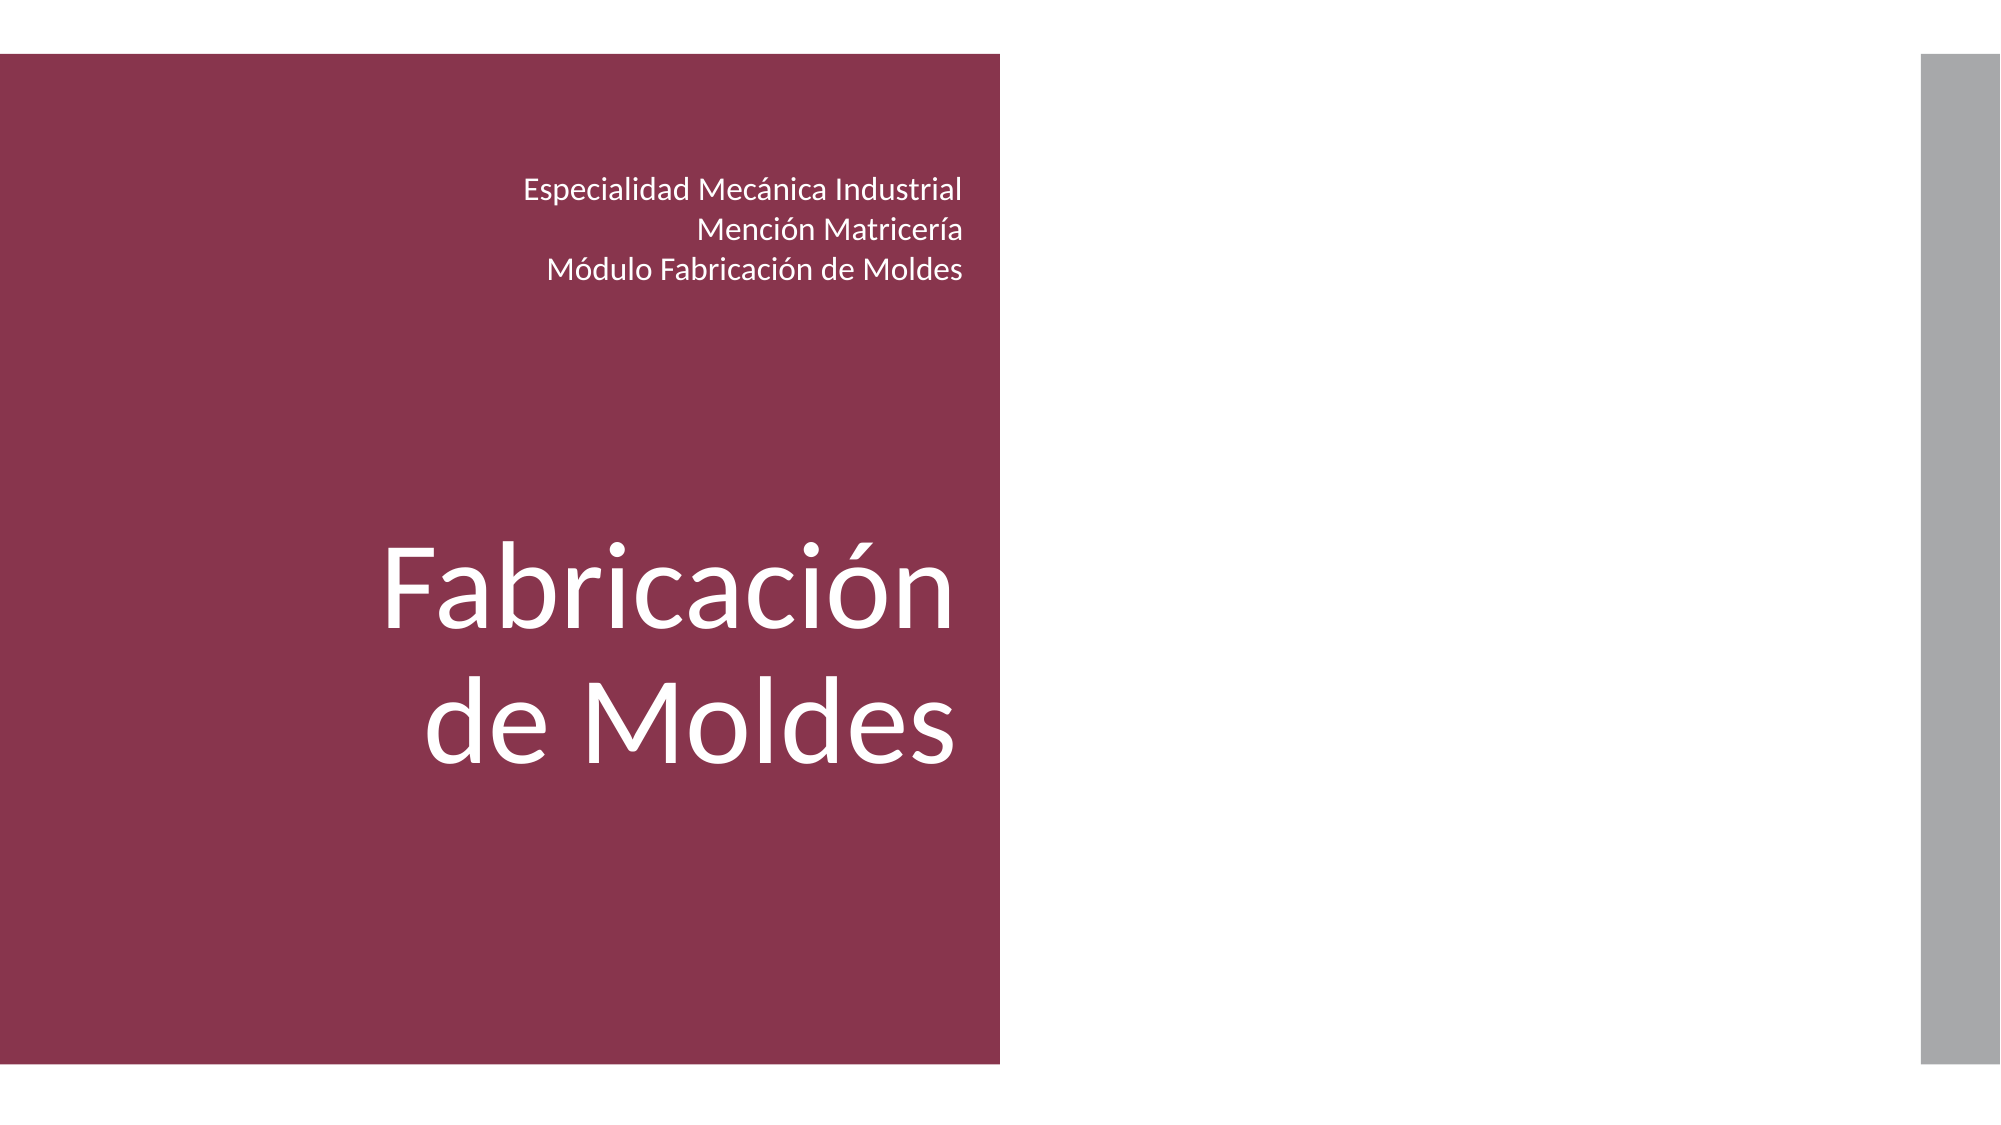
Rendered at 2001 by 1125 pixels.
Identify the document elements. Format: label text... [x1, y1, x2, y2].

title Fabricación de Moldes [244, 399, 973, 799]
text_box [0, 53, 1000, 1065]
text_box [1920, 53, 2000, 1065]
text_box Especialidad Mecánica Industrial Mención Matricería Módulo Fabricación de Moldes [249, 160, 979, 295]
